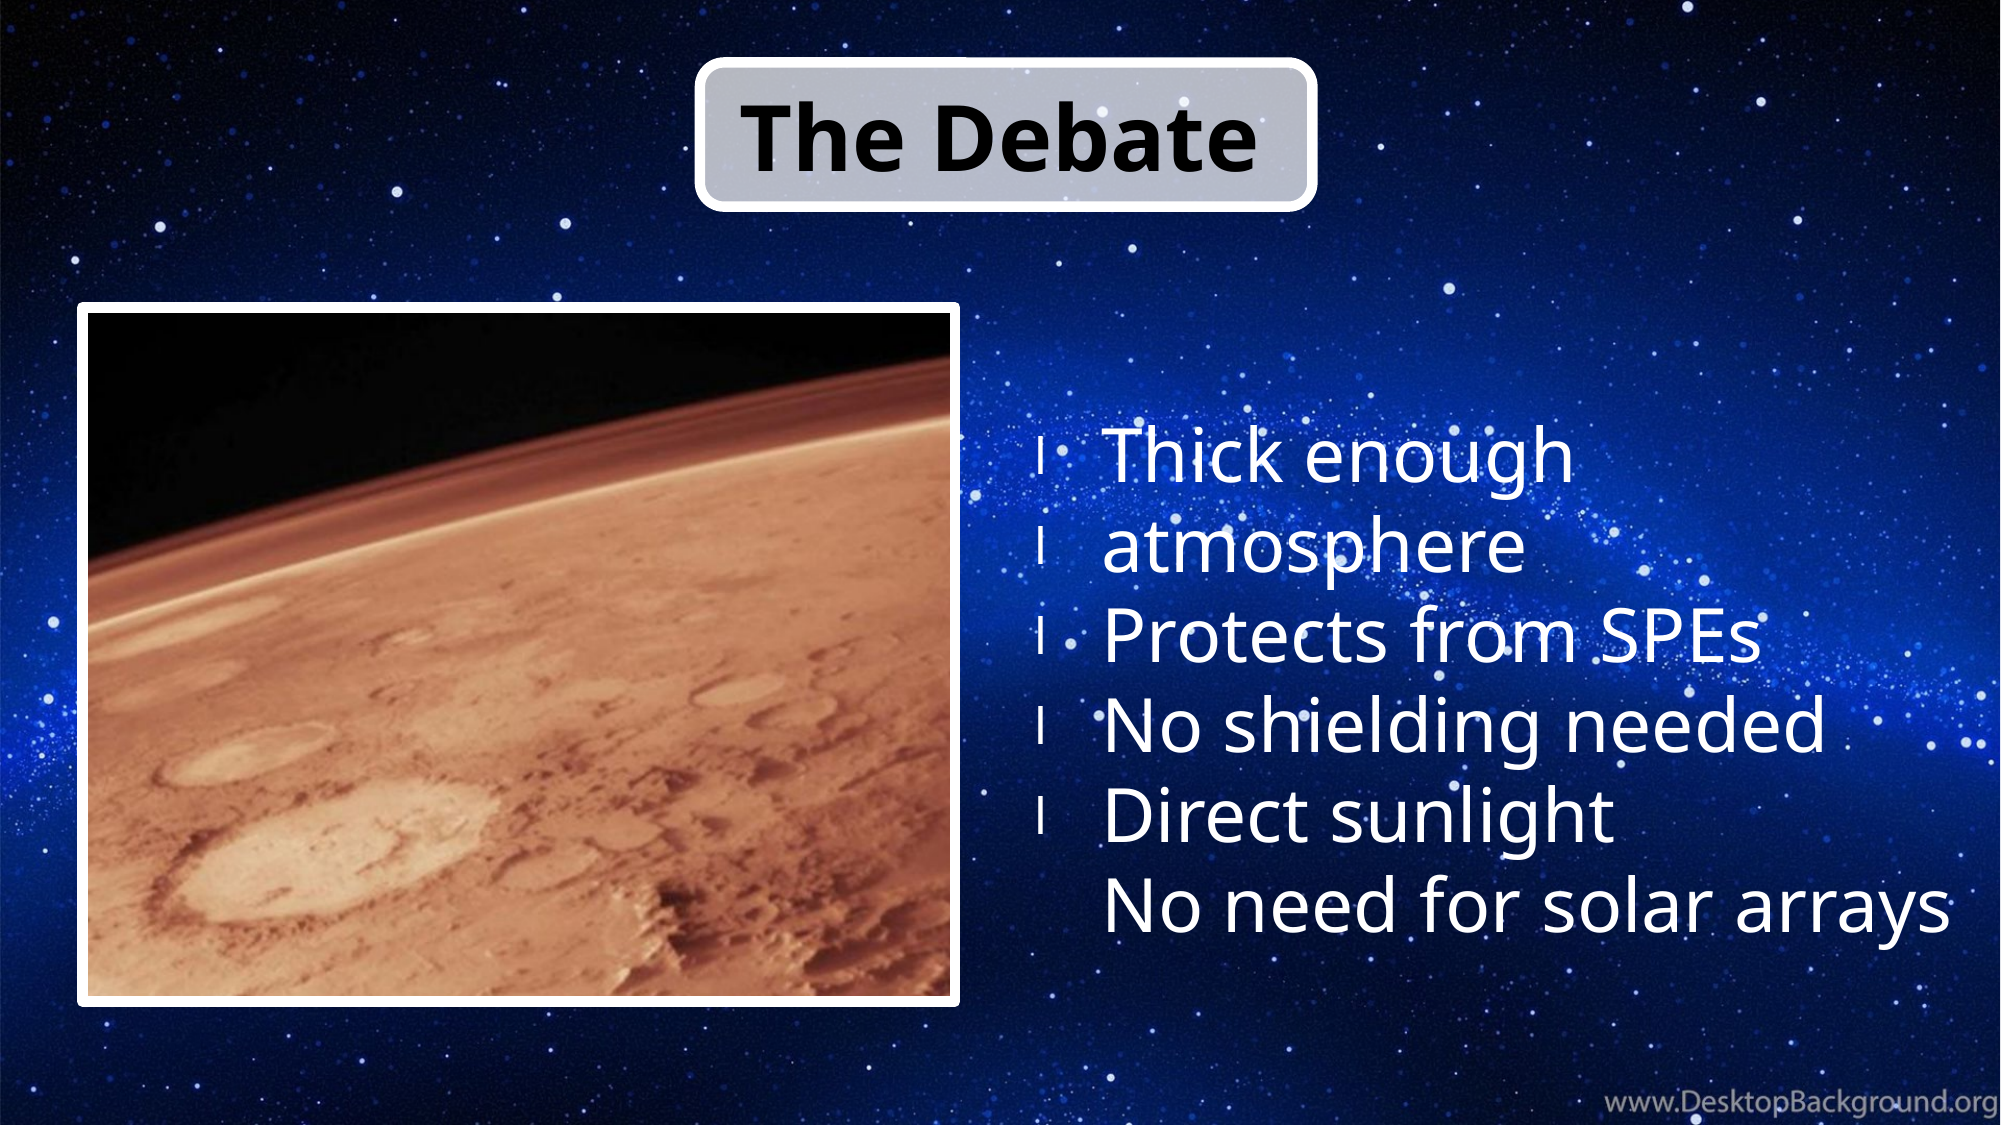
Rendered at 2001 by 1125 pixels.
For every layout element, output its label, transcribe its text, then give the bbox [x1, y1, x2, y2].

text_box l l l l l [1019, 417, 1170, 882]
picture [0, 0, 2001, 1125]
text_box [702, 60, 1311, 72]
text_box [702, 197, 1311, 209]
text_box The Debate [249, 72, 1750, 197]
text_box Thick enough atmosphere Protects from SPEs No shielding needed Direct sunlight No need for solar arrays [1086, 399, 2000, 955]
